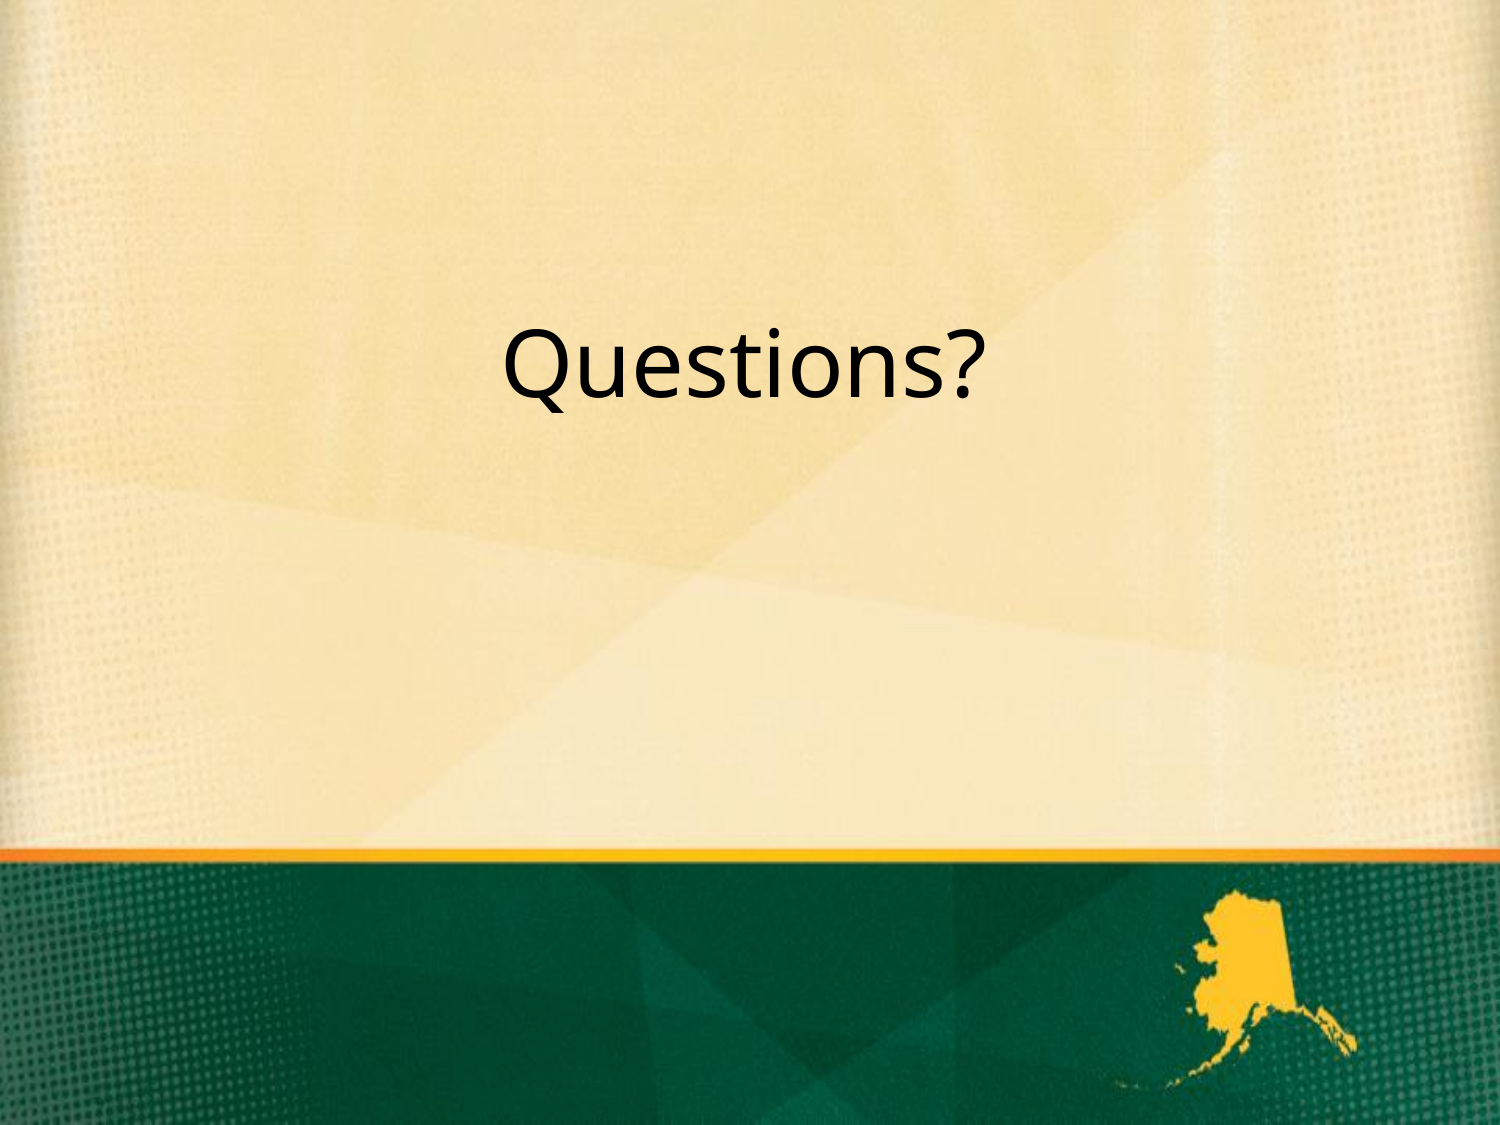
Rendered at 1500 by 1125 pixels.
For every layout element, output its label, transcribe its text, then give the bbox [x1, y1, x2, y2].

picture [0, 0, 1500, 1125]
title Questions? [275, 275, 1213, 426]
